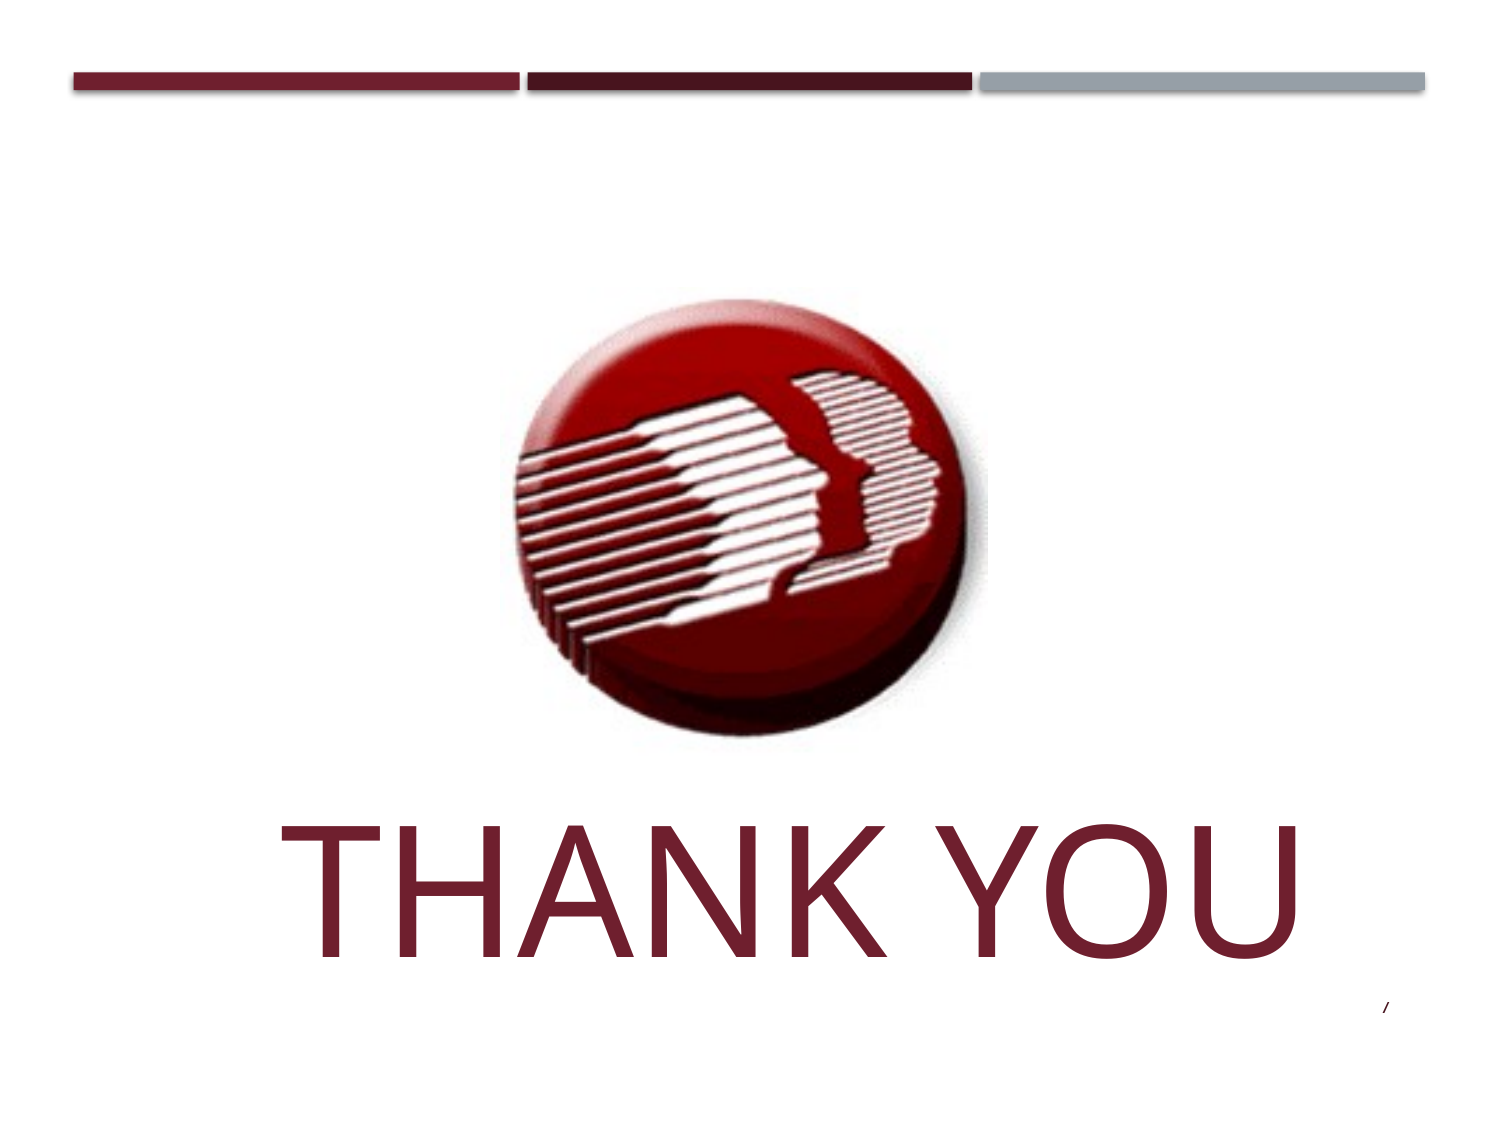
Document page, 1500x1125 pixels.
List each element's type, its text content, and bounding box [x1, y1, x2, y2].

picture [500, 287, 988, 758]
text_box THANK YOU [148, 767, 1445, 1002]
slide_number 7 [1279, 977, 1406, 1037]
